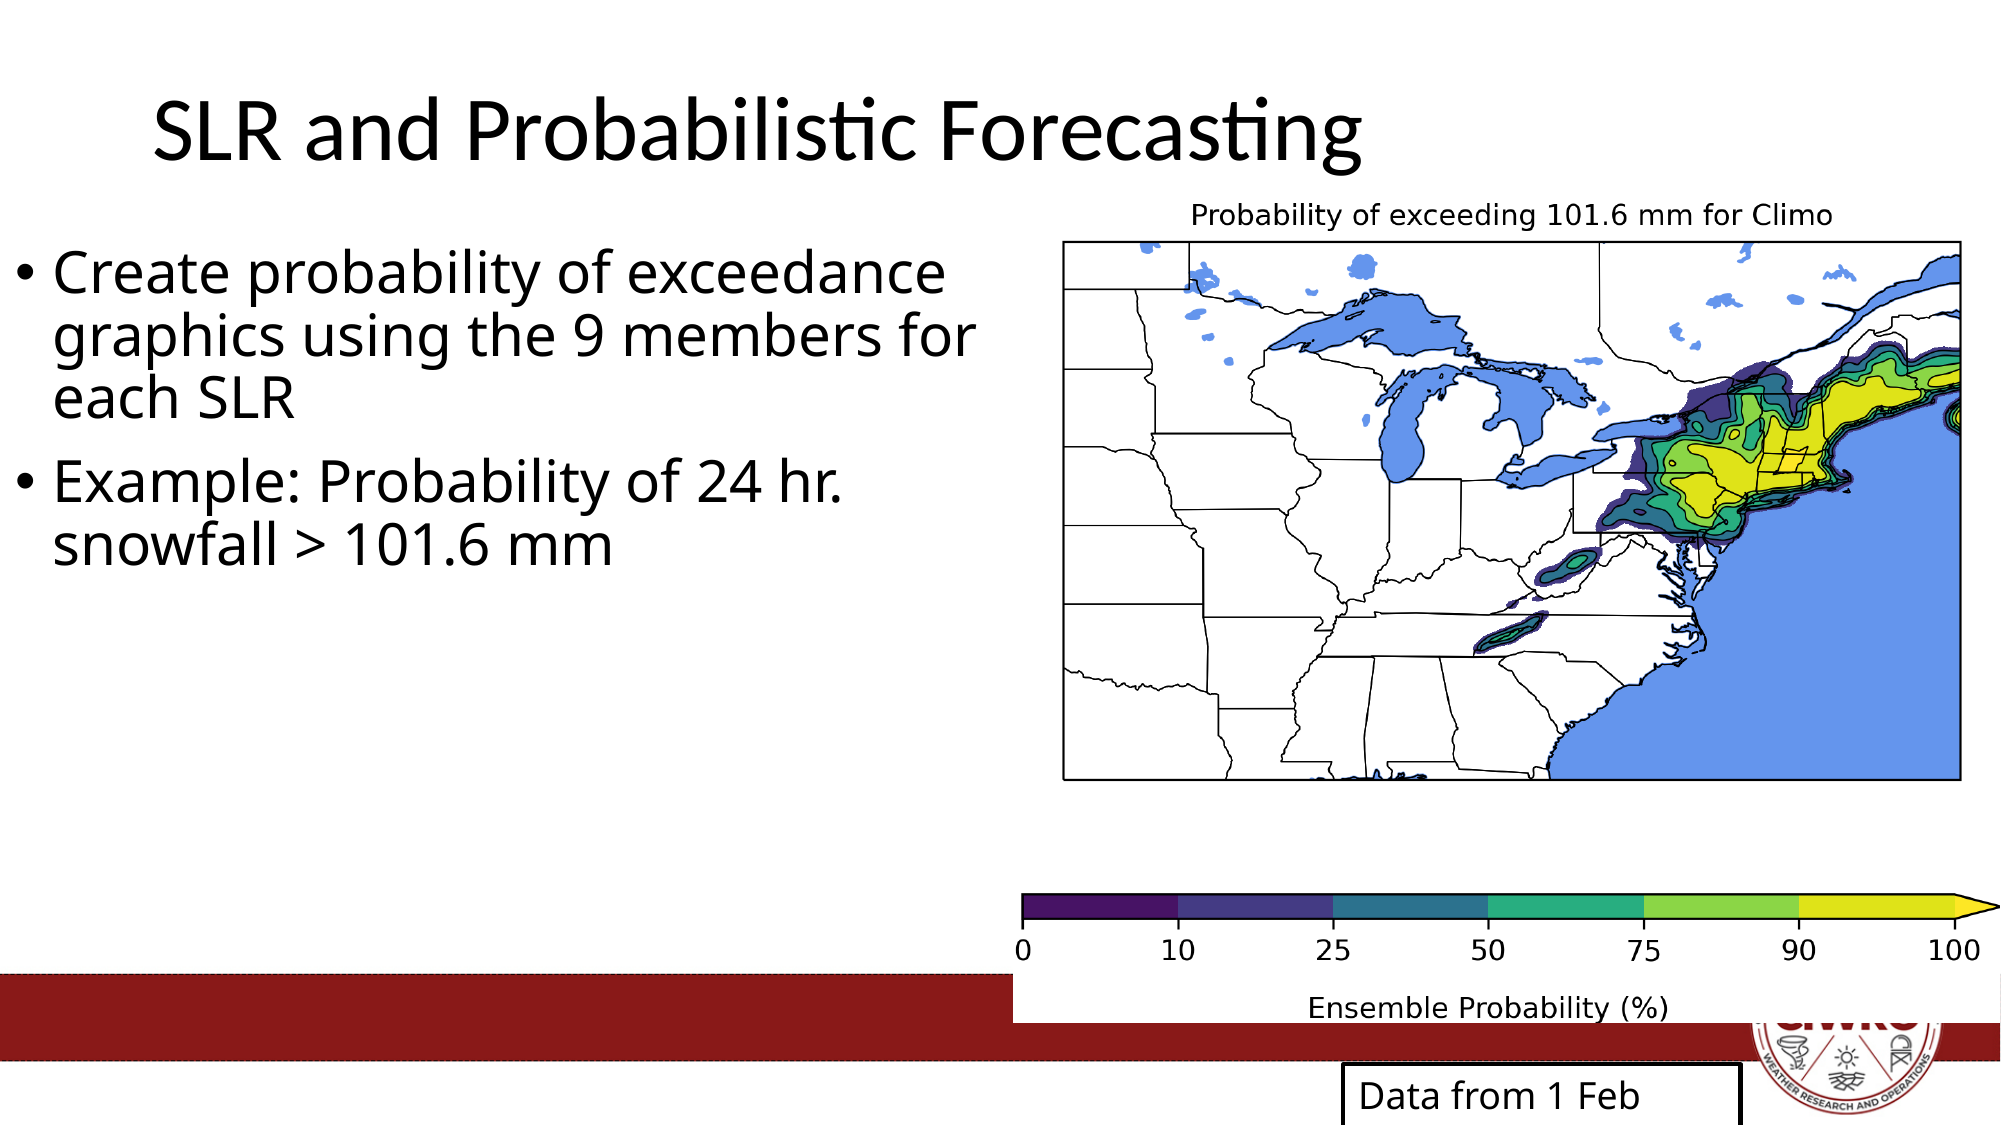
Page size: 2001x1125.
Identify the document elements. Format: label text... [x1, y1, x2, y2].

text_box Data from 1 Feb 2021 [1343, 1064, 1741, 1125]
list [1013, 203, 2000, 1024]
title SLR and Probabilistic Forecasting [137, 22, 1863, 240]
text_box Create probability of exceedance graphics using the 9 members for each SLR Example: Probability of 24 hr. snowfall > 101.6 mm [0, 235, 1000, 941]
picture [0, 0, 2001, 1125]
